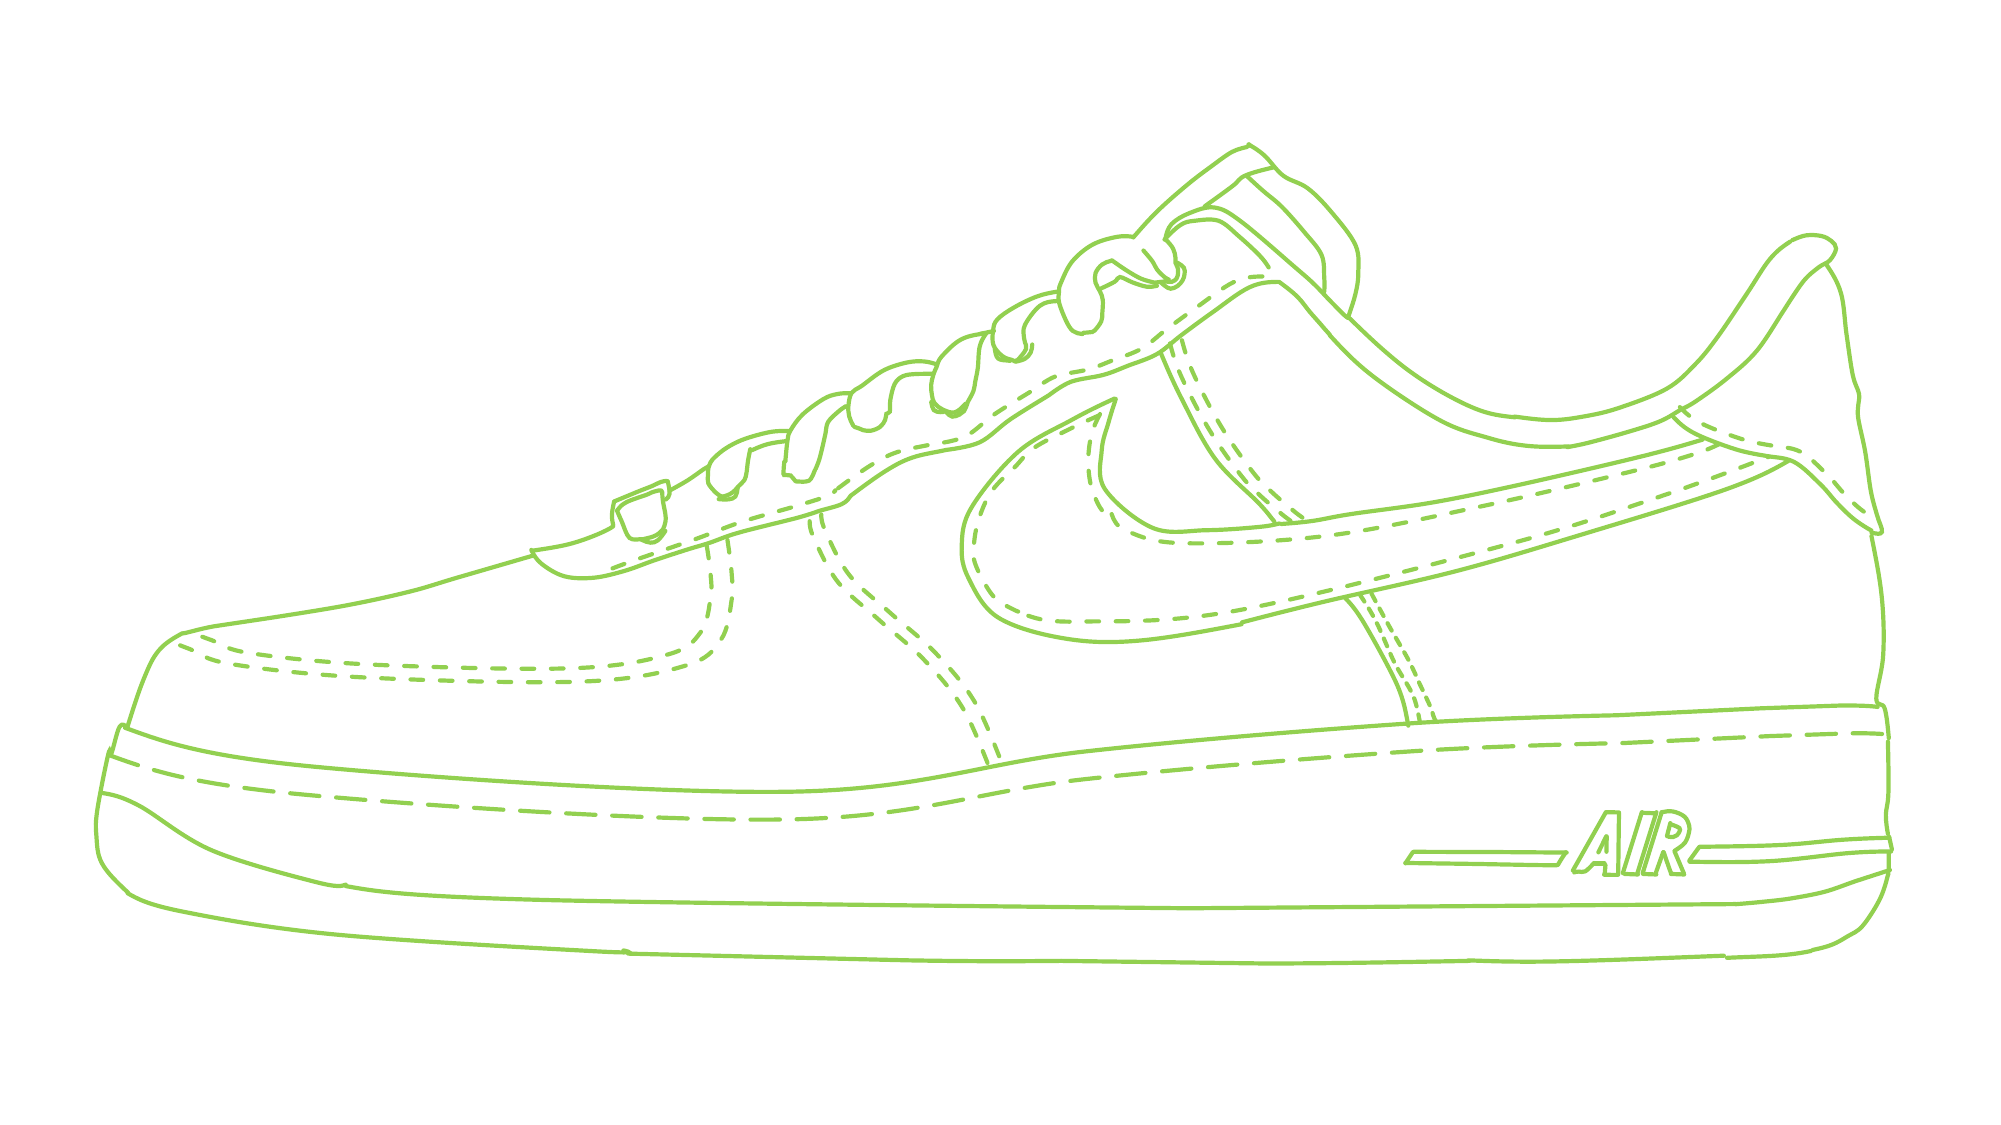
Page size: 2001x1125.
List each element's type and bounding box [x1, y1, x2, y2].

picture [58, 118, 1942, 1007]
